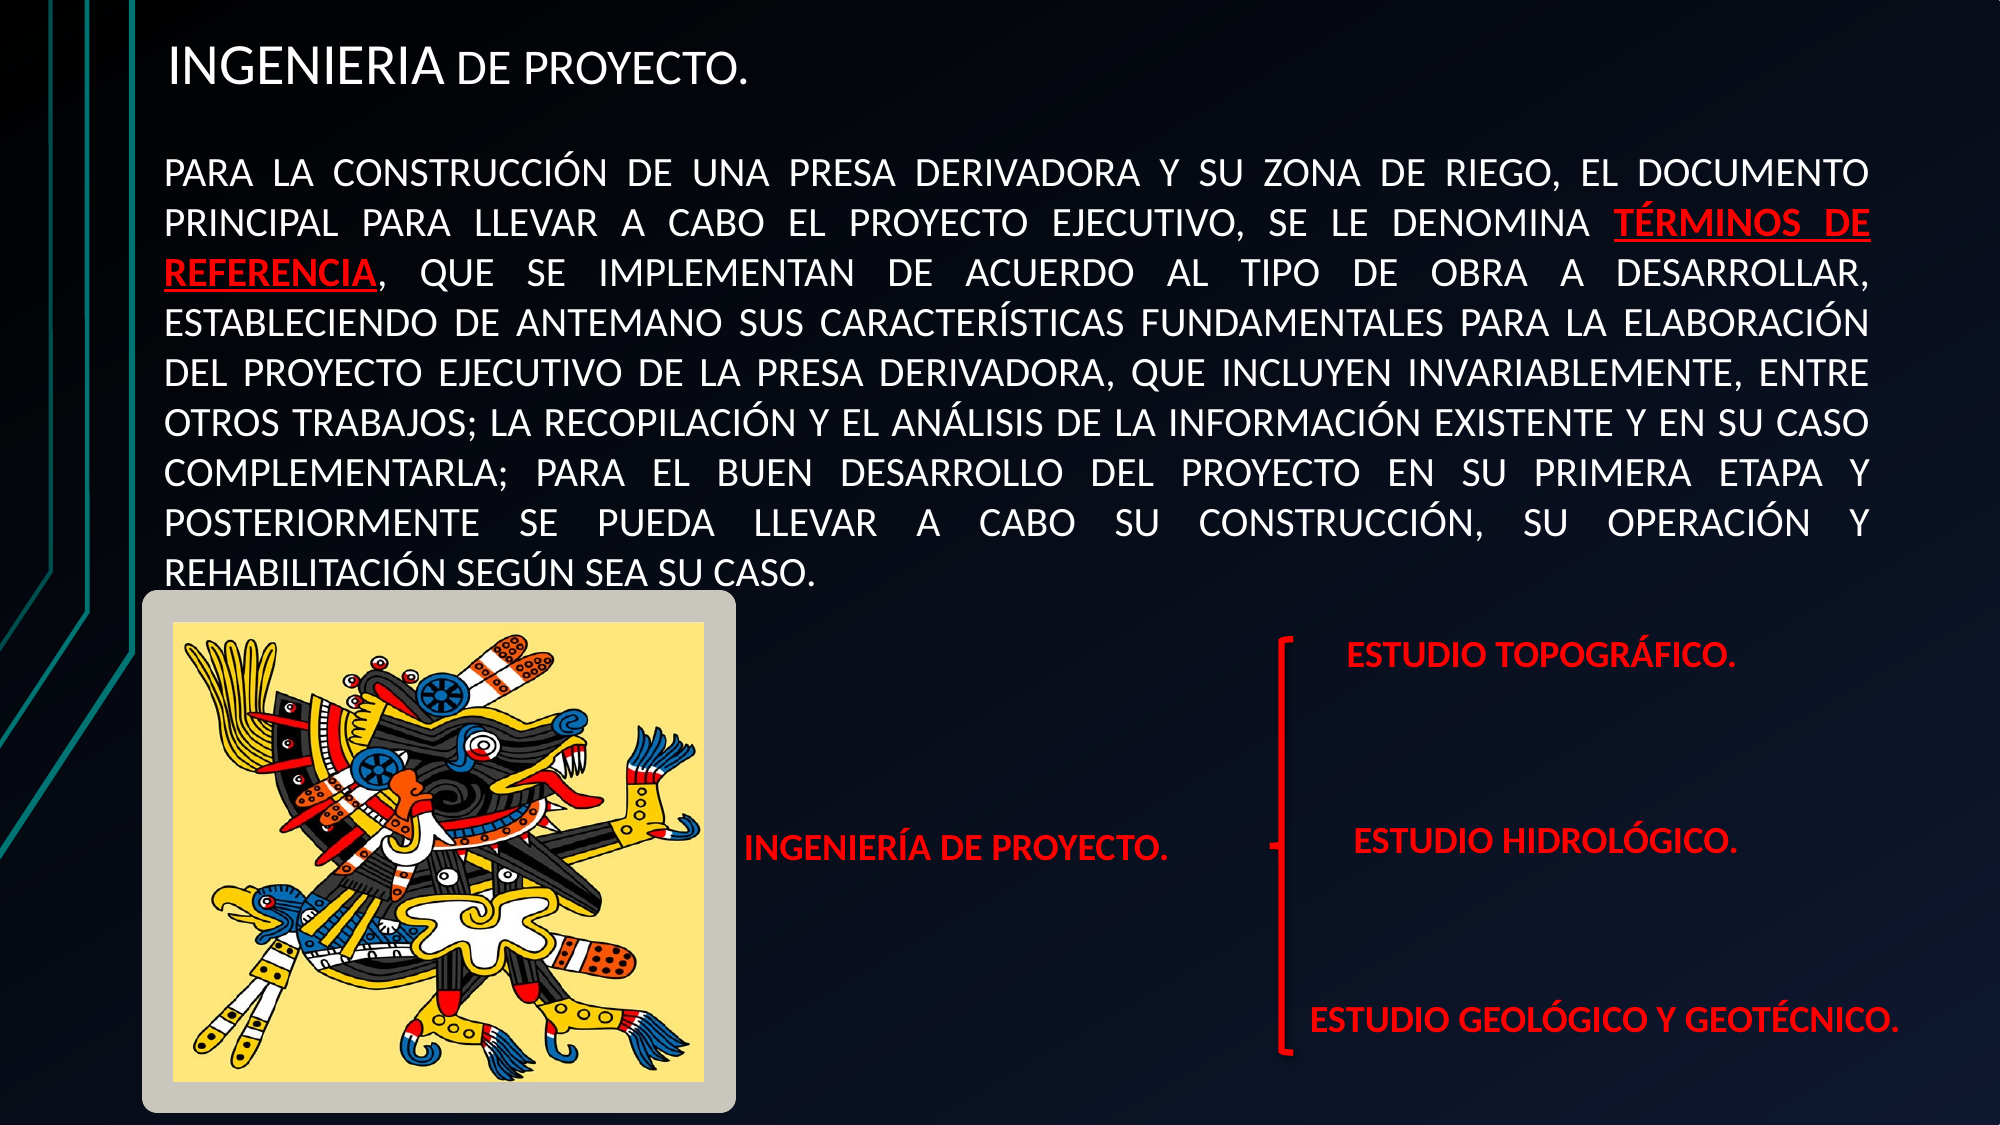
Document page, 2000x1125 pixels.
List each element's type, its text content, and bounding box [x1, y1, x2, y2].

text_box INGENIERÍA DE PROYECTO. [729, 814, 1199, 876]
picture [172, 621, 705, 1083]
text_box PARA LA CONSTRUCCIÓN DE UNA PRESA DERIVADORA Y SU ZONA DE RIEGO, EL DOCUMENTO PRINCIPAL PARA LLEVAR A CABO EL PROYECTO EJECUTIVO, SE LE DENOMINA TÉRMINOS DE REFERENCIA, QUE SE IMPLEMENTAN DE ACUERDO AL TIPO DE OBRA A DESARROLLAR, ESTABLECIENDO DE ANTEMANO SUS CARACTERÍSTICAS FUNDAMENTALES PARA LA ELABORACIÓN DEL PROYECTO EJECUTIVO DE LA PRESA DERIVADORA, QUE INCLUYEN INVARIABLEMENTE, ENTRE OTROS TRABAJOS; LA RECOPILACIÓN Y EL ANÁLISIS DE LA INFORMACIÓN EXISTENTE Y EN SU CASO COMPLEMENTARLA; PARA EL BUEN DESARROLLO DEL PROYECTO EN SU PRIMERA ETAPA Y POSTERIORMENTE SE PUEDA LLEVAR A CABO SU CONSTRUCCIÓN, SU OPERACIÓN Y REHABILITACIÓN SEGÚN SEA SU CASO. [149, 137, 1886, 603]
text_box [1269, 636, 1294, 1056]
text_box ESTUDIO TOPOGRÁFICO. [1331, 621, 1753, 683]
text_box ESTUDIO GEOLÓGICO Y GEOTÉCNICO. [1295, 986, 1933, 1048]
text_box ESTUDIO HIDROLÓGICO. [1338, 808, 1754, 869]
text_box INGENIERIA DE PROYECTO. [152, 19, 766, 104]
